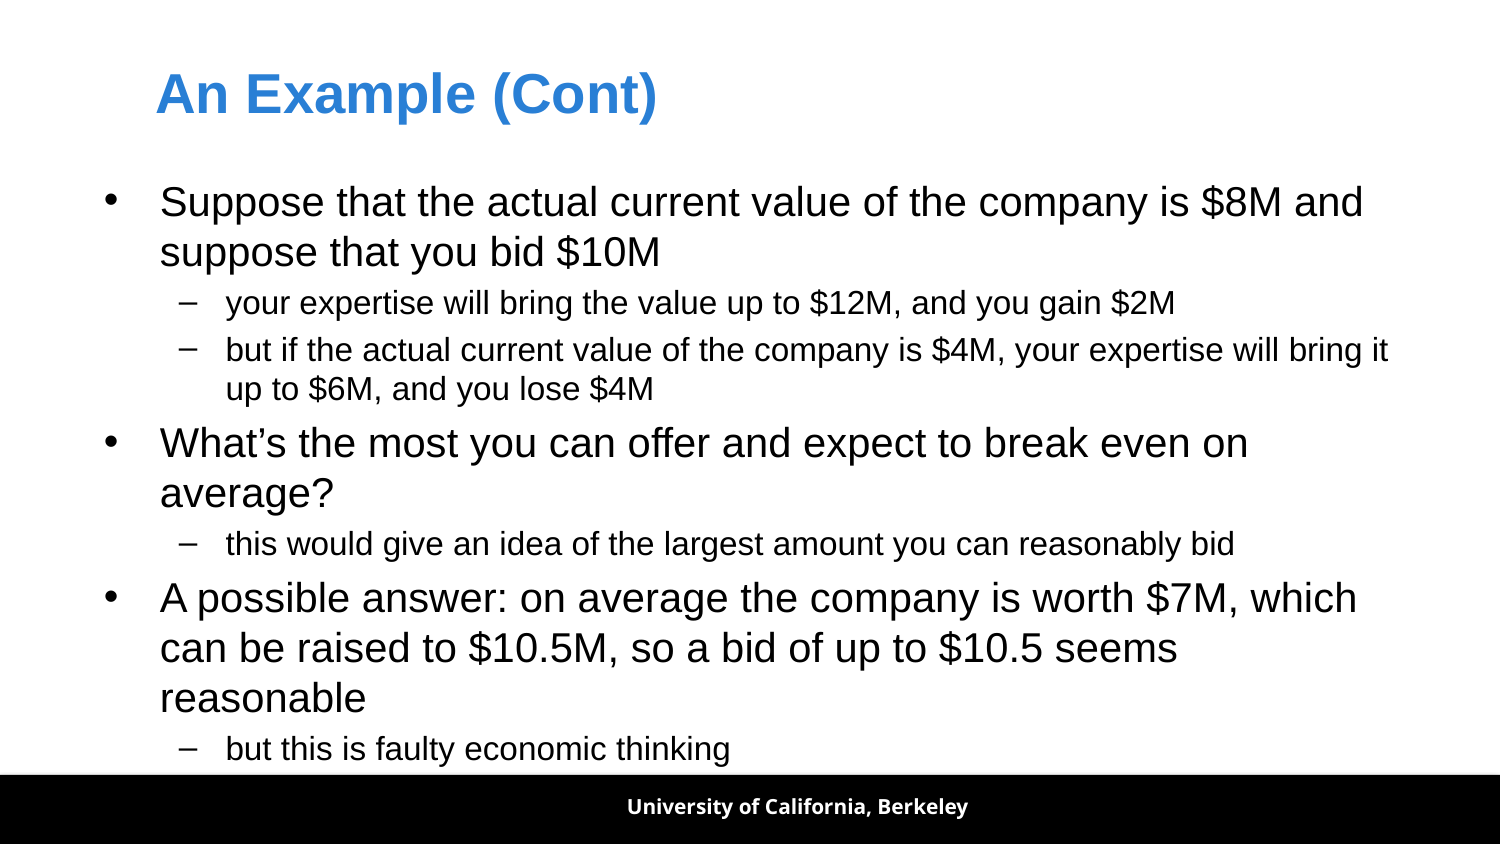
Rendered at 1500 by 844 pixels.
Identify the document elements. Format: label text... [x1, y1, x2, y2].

list Suppose that the actual current value of the company is $8M and suppose that you bid $10M your expertise will bring the value up to $12M, and you gain $2M but if the actual current value of the company is $4M, your expertise will bring it up to $6M, and you lose $4M What’s the most you can offer and expect to break even on average? this would give an idea of the largest amount you can reasonably bid A possible answer: on average the company is worth $7M, which can be raised to $10.5M, so a bid of up to $10.5 seems reasonable but this is faulty economic thinking [88, 166, 1412, 745]
text_box University of California, Berkeley [322, 786, 1273, 839]
title An Example (Cont) [140, 50, 1101, 132]
